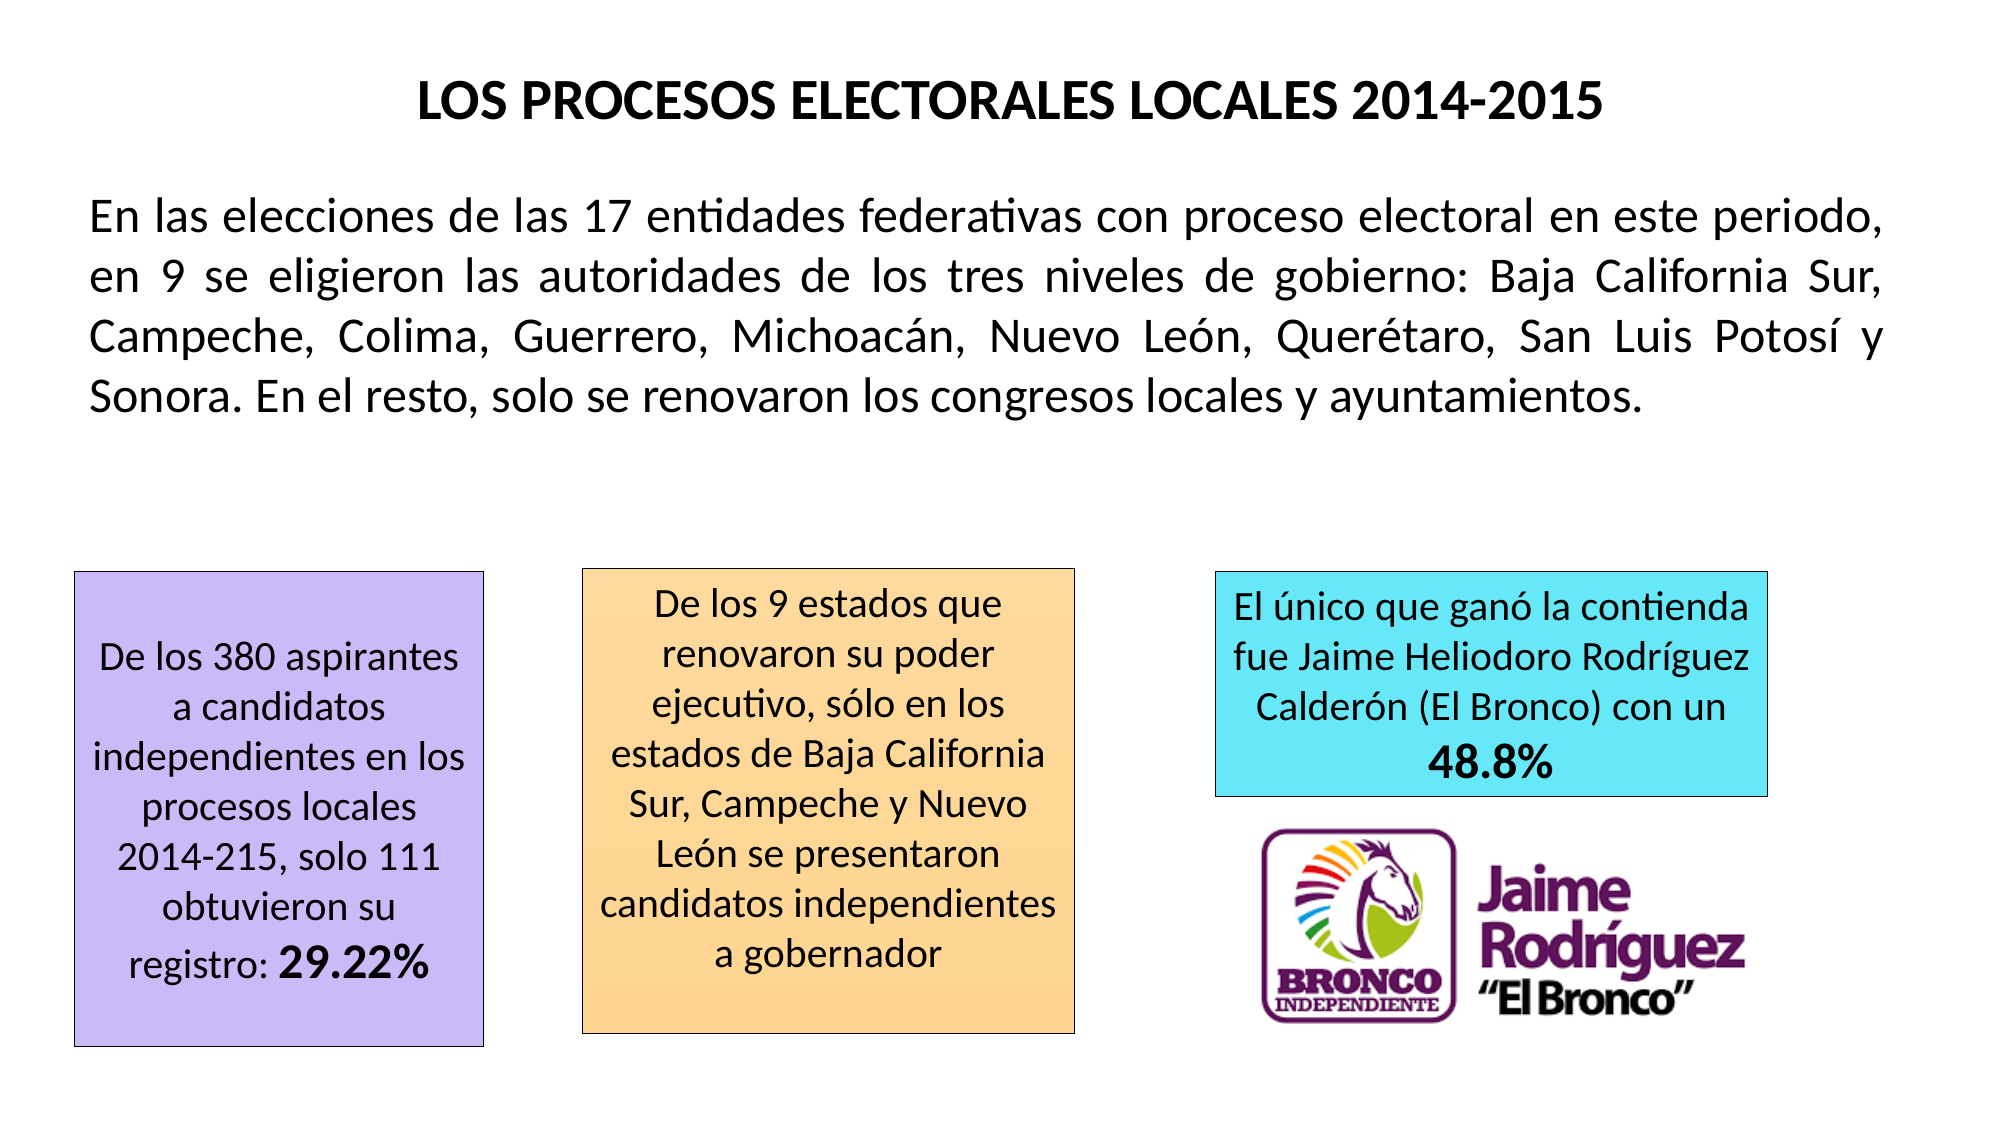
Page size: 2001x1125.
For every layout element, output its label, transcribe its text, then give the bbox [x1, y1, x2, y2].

text_box De los 9 estados que renovaron su poder ejecutivo, sólo en los estados de Baja California Sur, Campeche y Nuevo León se presentaron candidatos independientes a gobernador [582, 568, 1075, 1034]
text_box De los 380 aspirantes a candidatos independientes en los procesos locales 2014-215, solo 111 obtuvieron su registro: 29.22% [74, 571, 484, 1047]
text_box El único que ganó la contienda fue Jaime Heliodoro Rodríguez Calderón (El Bronco) con un 48.8% [1215, 571, 1768, 797]
text_box LOS PROCESOS ELECTORALES LOCALES 2014-2015 [315, 53, 1709, 139]
picture [1250, 802, 1773, 1038]
text_box En las elecciones de las 17 entidades federativas con proceso electoral en este periodo, en 9 se eligieron las autoridades de los tres niveles de gobierno: Baja California Sur, Campeche, Colima, Guerrero, Michoacán, Nuevo León, Querétaro, San Luis Potosí y Sonora. En el resto, solo se renovaron los congresos locales y ayuntamientos. [75, 174, 1900, 430]
